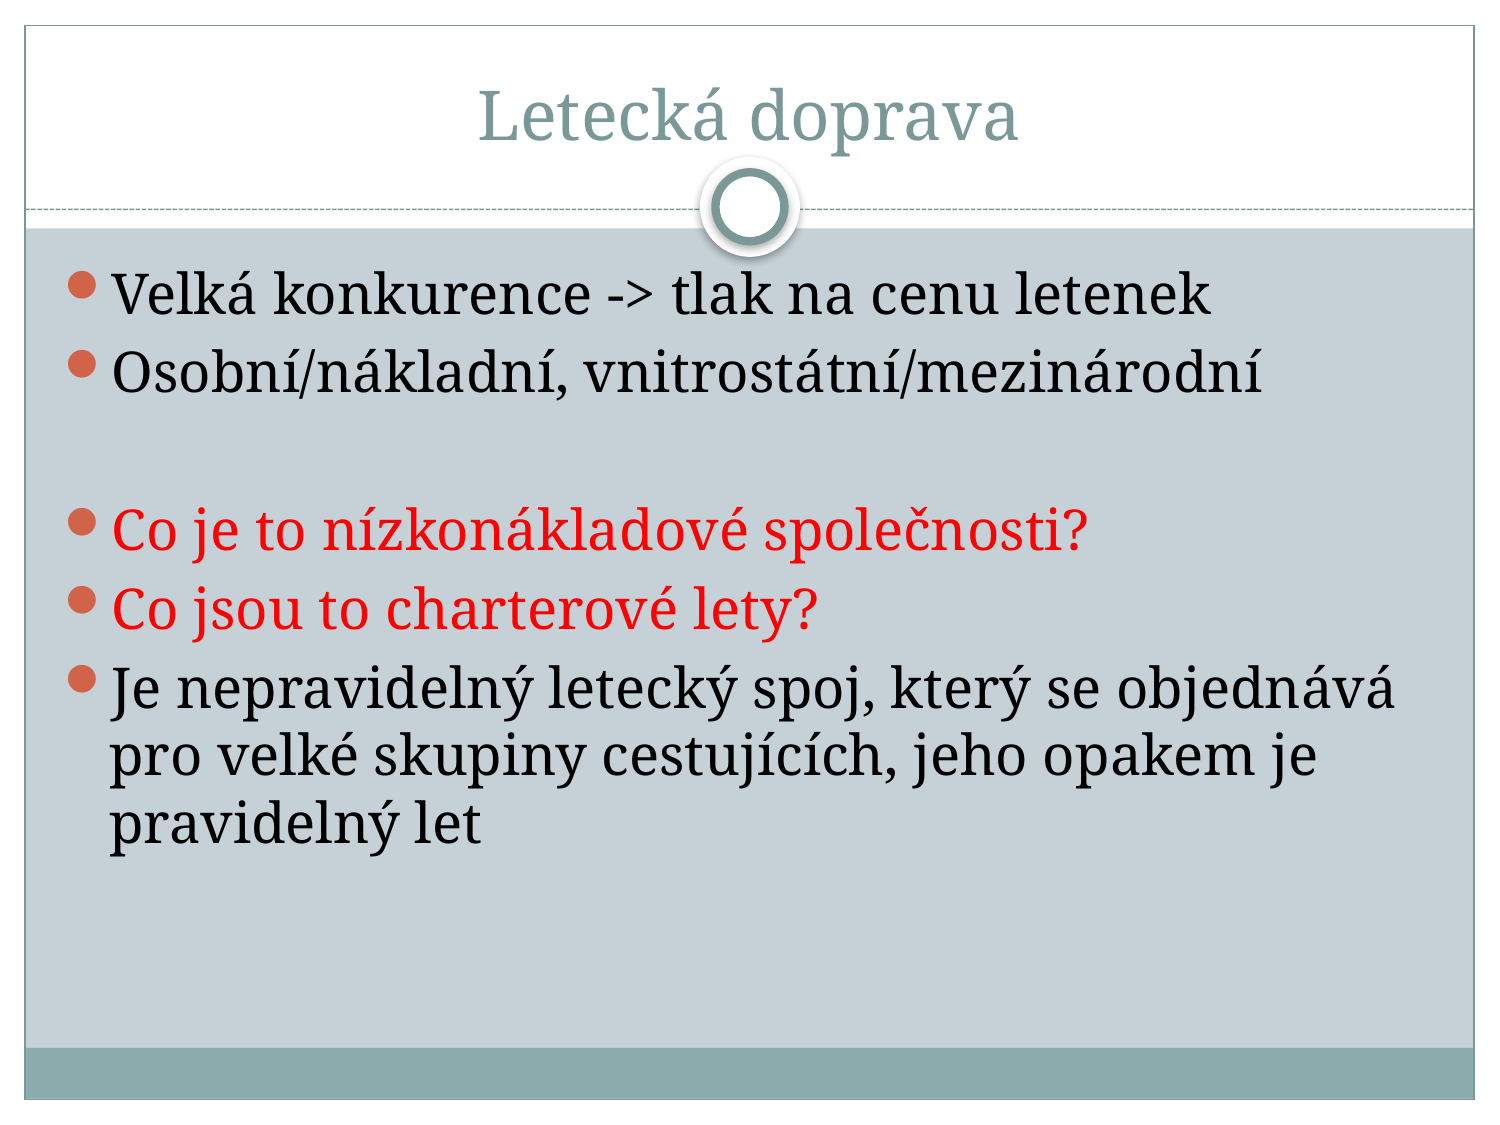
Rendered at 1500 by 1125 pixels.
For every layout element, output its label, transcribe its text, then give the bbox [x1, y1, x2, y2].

list Velká konkurence -> tlak na cenu letenek Osobní/nákladní, vnitrostátní/mezinárodní Co je to nízkonákladové společnosti? Co jsou to charterové lety? Je nepravidelný letecký spoj, který se objednává pro velké skupiny cestujících, jeho opakem je pravidelný let [49, 250, 1445, 1001]
title Letecká doprava [49, 37, 1450, 162]
